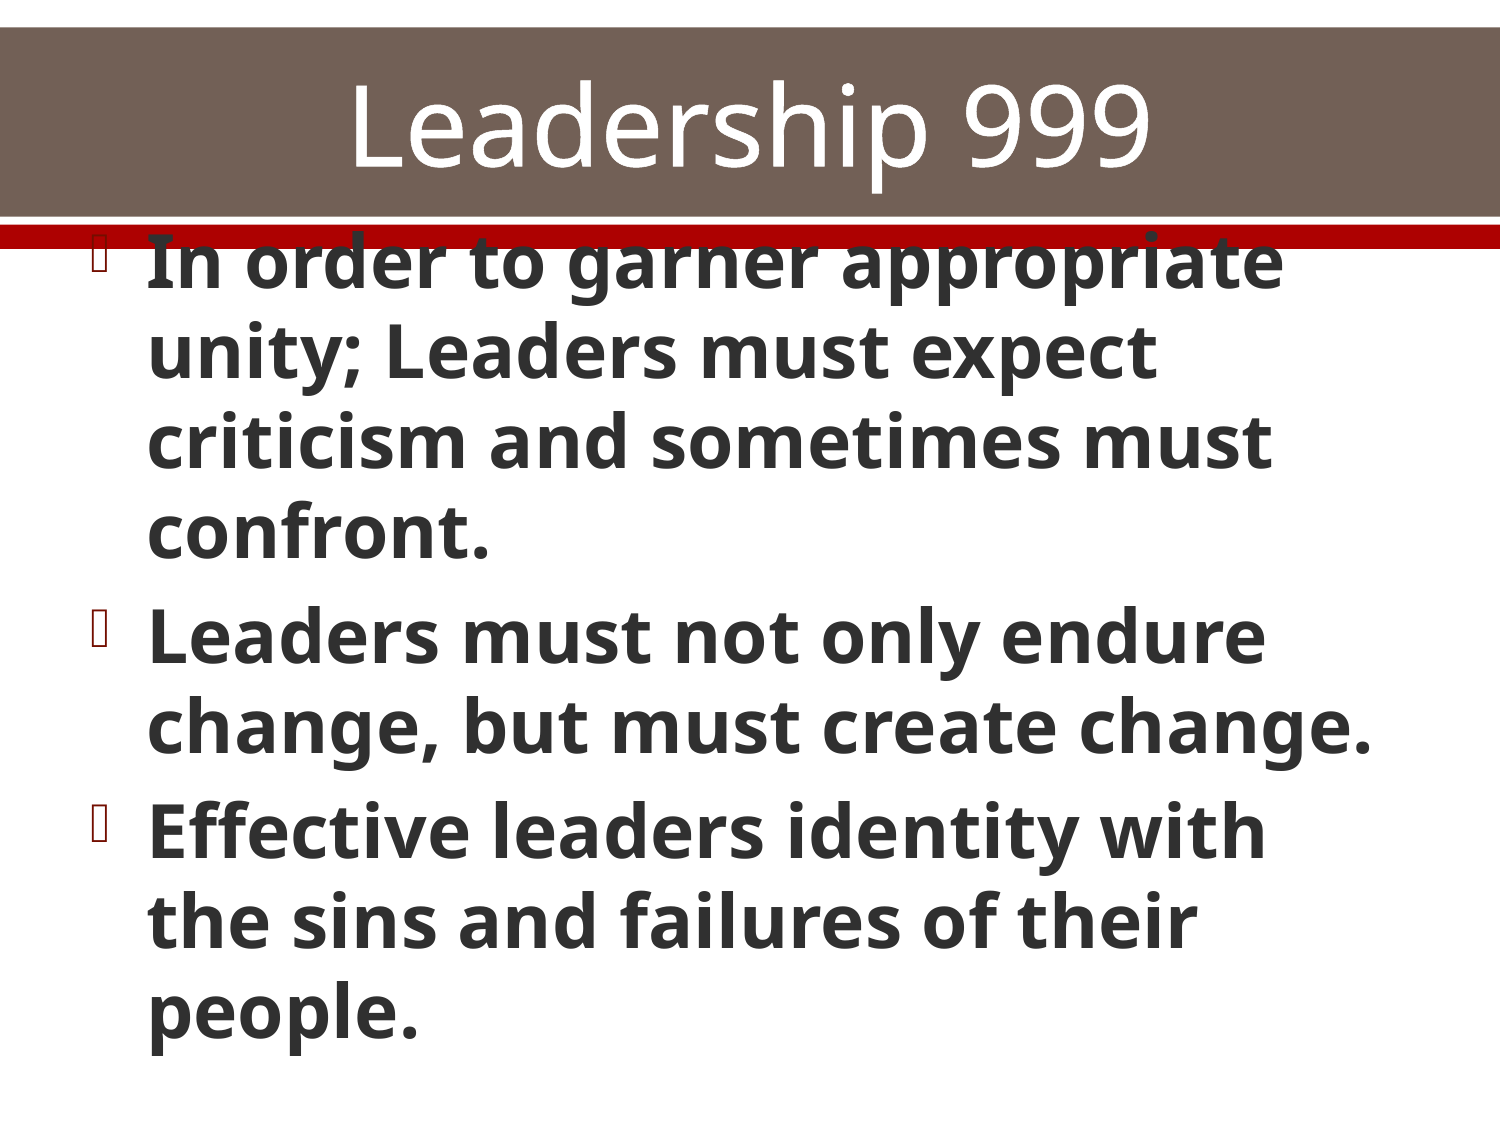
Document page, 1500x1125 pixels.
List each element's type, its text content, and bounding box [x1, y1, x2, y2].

title Leadership 999 [75, 29, 1425, 213]
list In order to garner appropriate unity; Leaders must expect criticism and sometimes must confront. Leaders must not only endure change, but must create change. Effective leaders identity with the sins and failures of their people. [75, 262, 1425, 1005]
